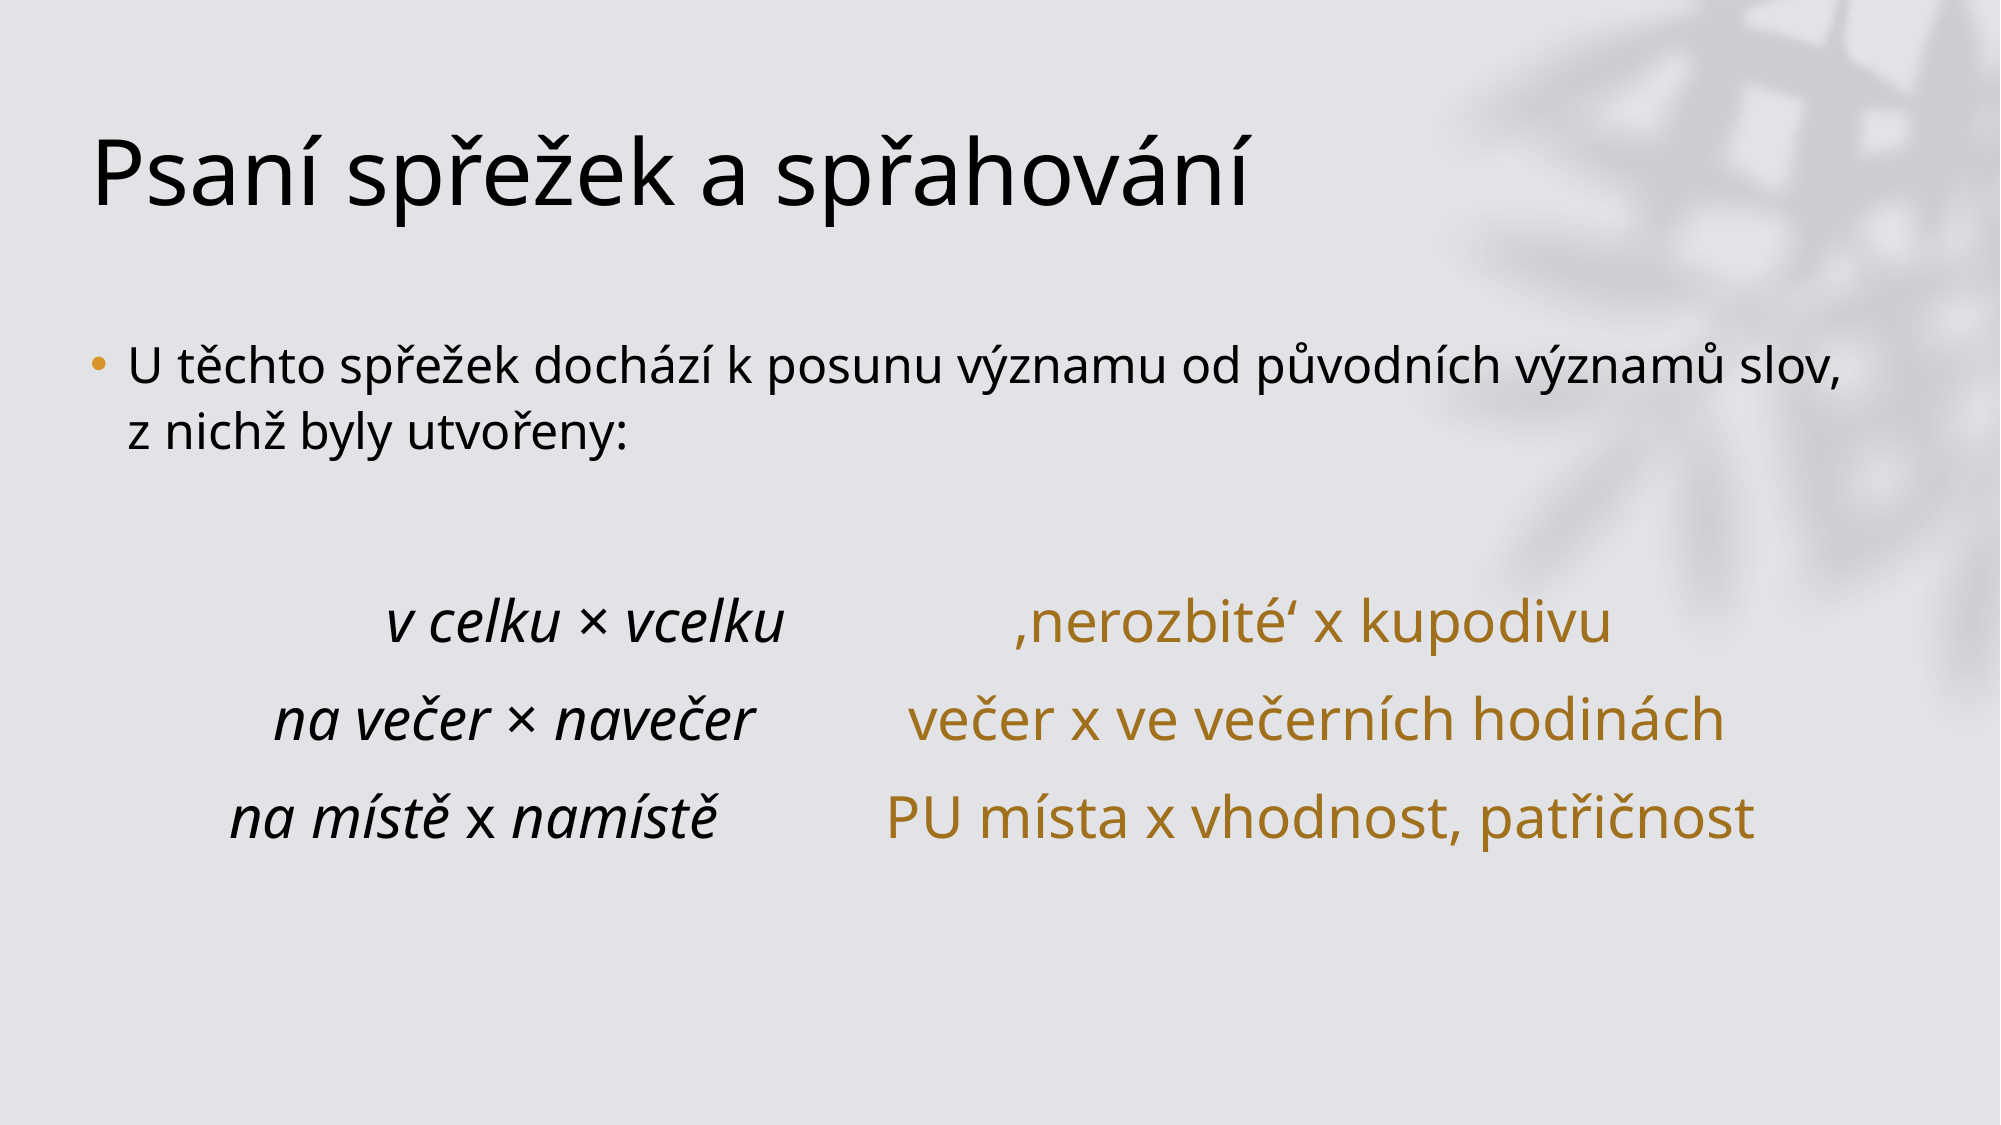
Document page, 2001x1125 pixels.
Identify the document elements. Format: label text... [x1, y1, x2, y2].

title Psaní spřežek a spřahování [75, 60, 1863, 278]
list U těchto spřežek dochází k posunu významu od původních významů slov, z nichž byly utvořeny: v celku × vcelku ‚nerozbité‘ x kupodivu na večer × navečer večer x ve večerních hodinách na místě x namístě PU místa x vhodnost, patřičnost [75, 319, 1925, 1009]
